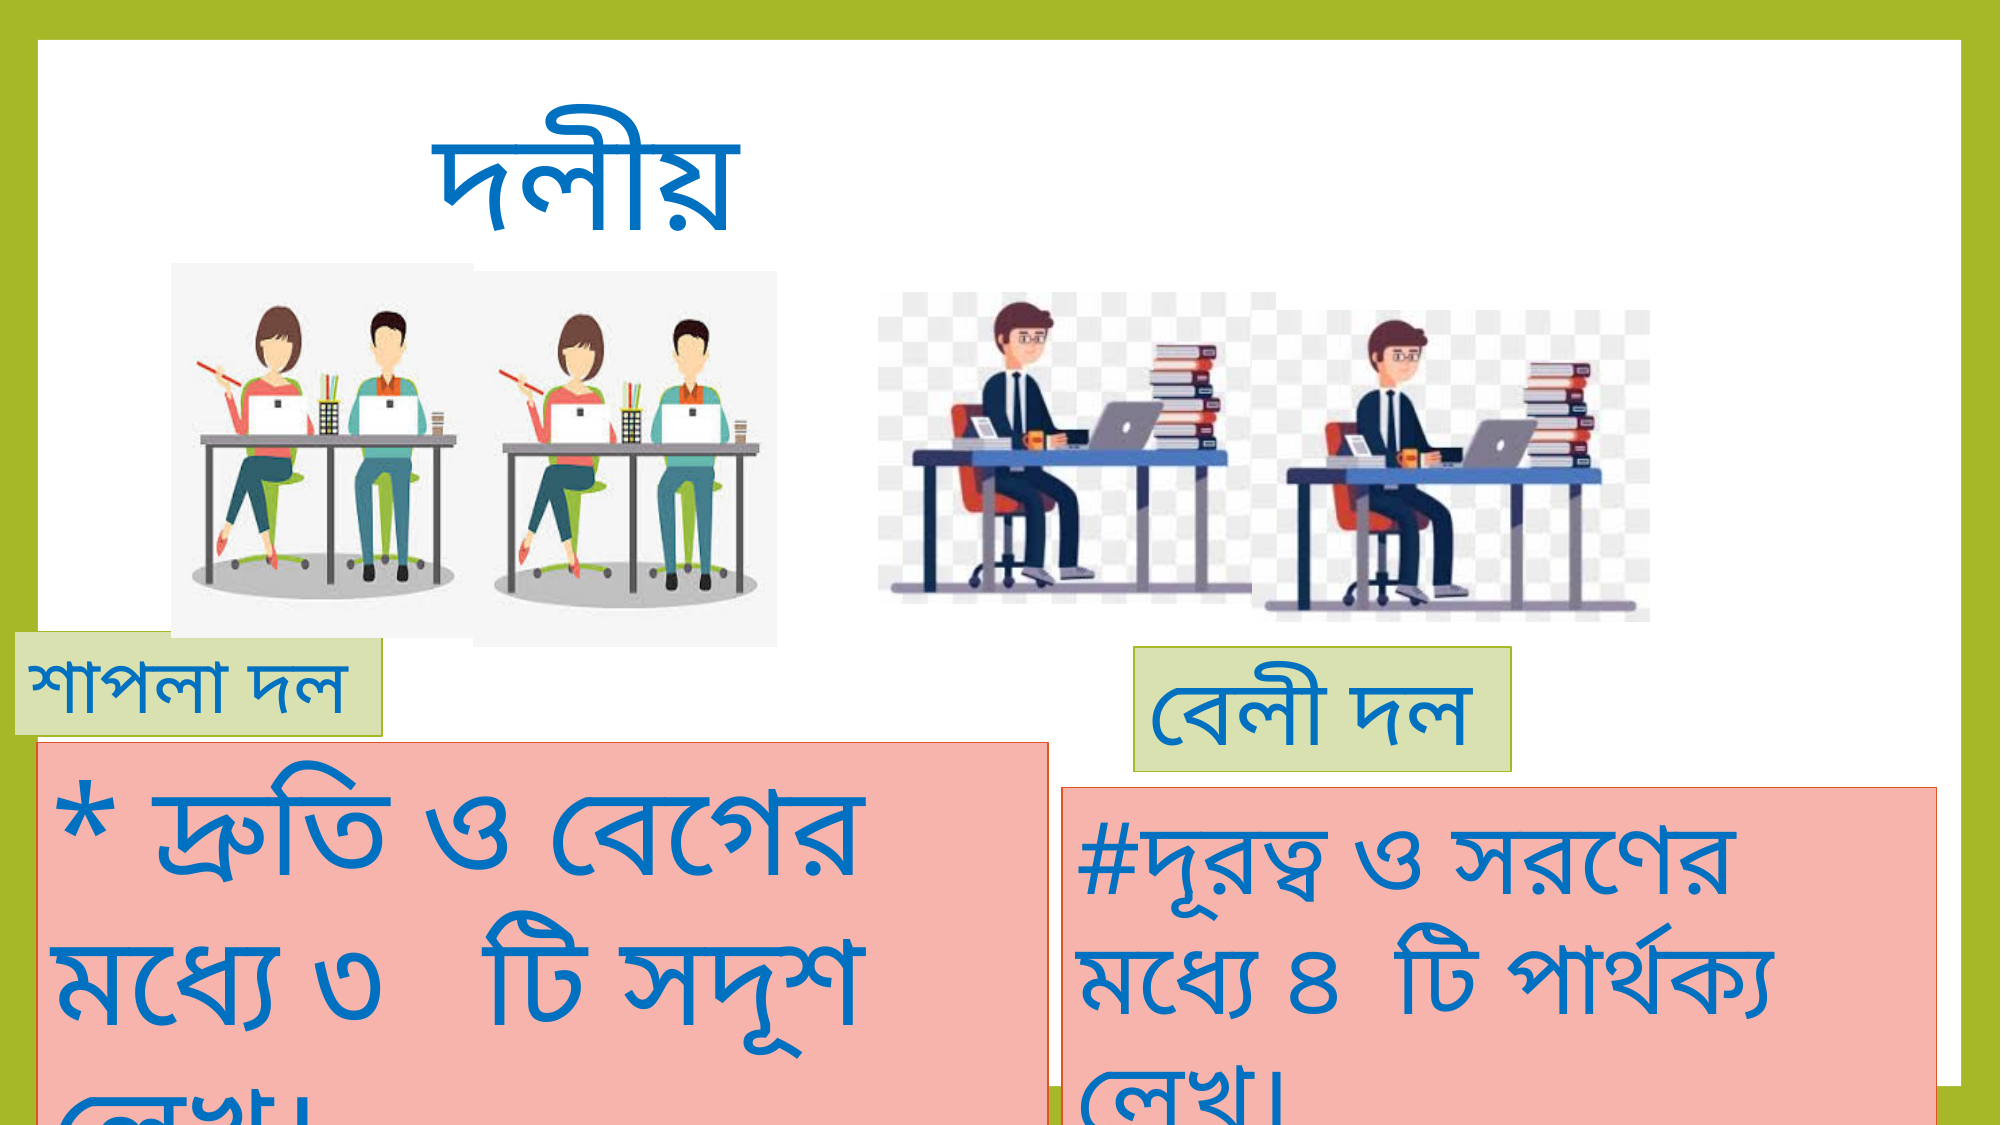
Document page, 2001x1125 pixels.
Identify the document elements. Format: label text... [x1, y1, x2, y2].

text_box শাপলা দল [14, 631, 383, 737]
text_box দলীয় কাজ [418, 85, 995, 431]
text_box বেলী দল [1133, 646, 1512, 772]
text_box #দূরত্ব ও সরণের মধ্যে ৪ টি পার্থক্য লেখ। [1061, 787, 1937, 1125]
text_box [170, 262, 777, 647]
text_box * দ্রুতি ও বেগের মধ্যে ৩ টি সদূশ লেখ। [36, 742, 1049, 1125]
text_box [878, 291, 1650, 622]
